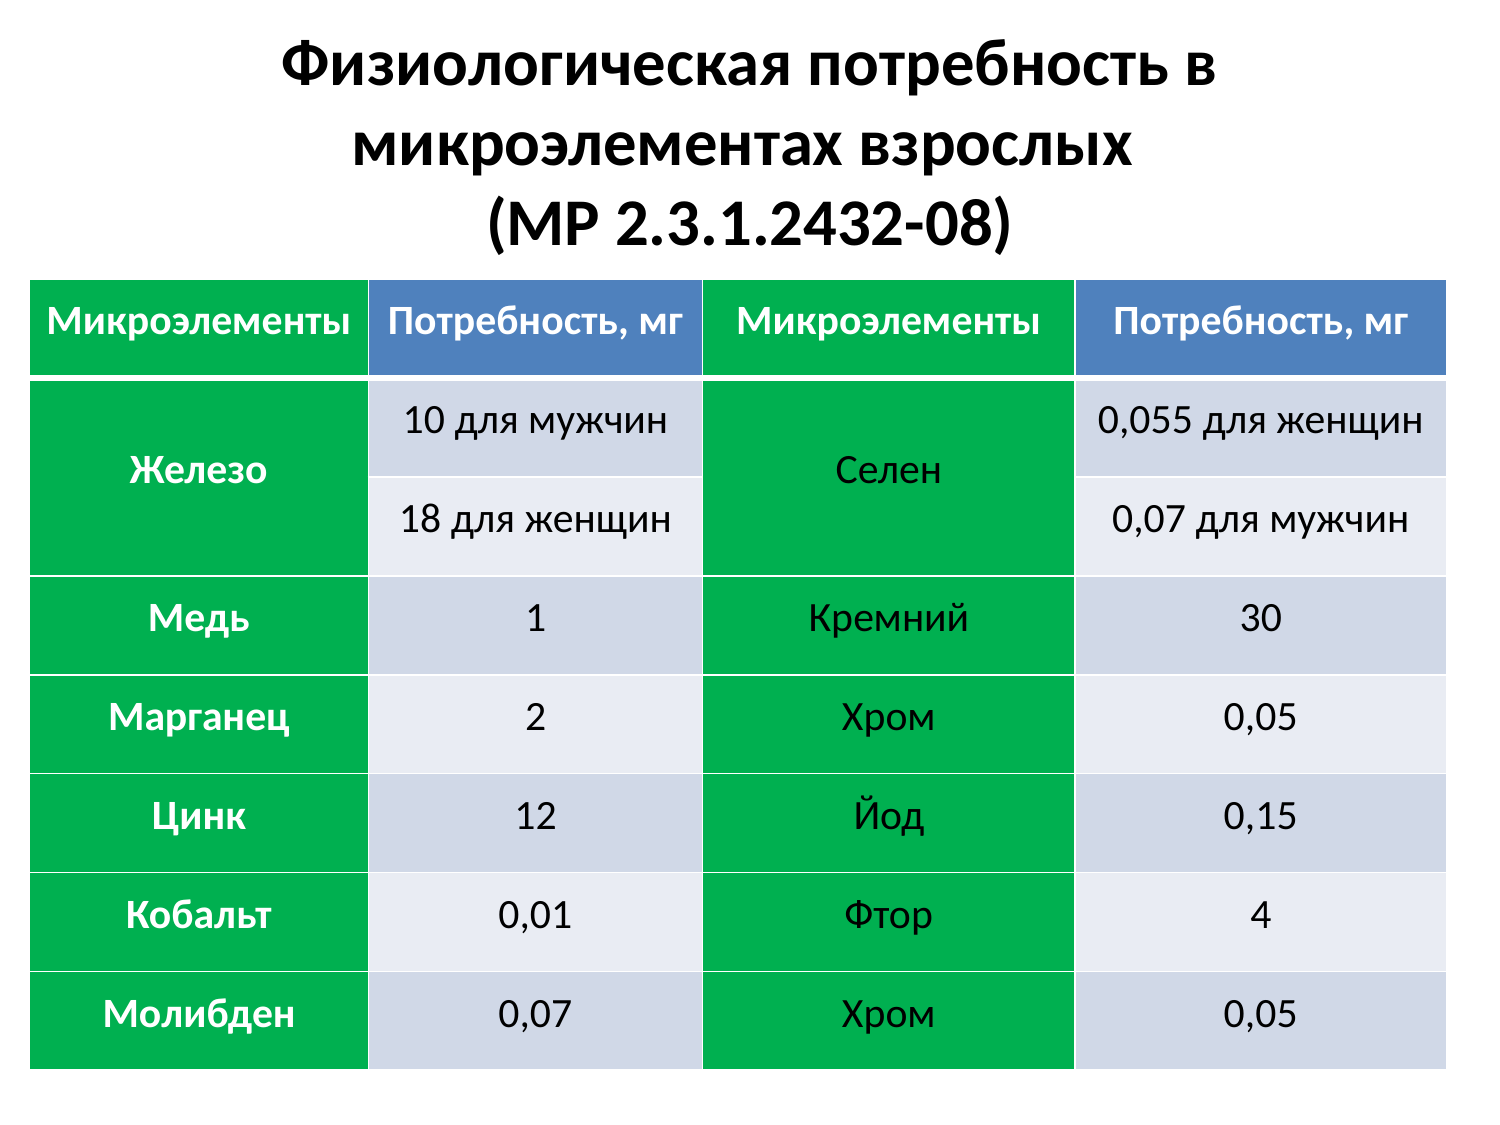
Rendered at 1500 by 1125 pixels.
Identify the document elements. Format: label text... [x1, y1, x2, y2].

table_cell 10 для мужчин [369, 381, 702, 476]
table_cell 12 [369, 774, 702, 872]
table_cell 0,01 [369, 873, 702, 971]
table_cell Хром [703, 972, 1074, 1069]
table_cell 0,07 [369, 972, 702, 1069]
table_cell Кобальт [30, 873, 368, 971]
table_cell Кремний [703, 577, 1074, 674]
title Физиологическая потребность в микроэлементах взрослых (МР 2.3.1.2432-08) [75, 45, 1425, 233]
table_cell 0,055 для женщин [1076, 381, 1446, 476]
table_header Микроэлементы [703, 280, 1074, 375]
table_cell 1 [369, 577, 702, 674]
table_cell 0,07 для мужчин [1076, 478, 1446, 575]
table_cell Железо [30, 381, 368, 575]
table_cell Фтор [703, 873, 1074, 971]
table_cell 2 [369, 676, 702, 773]
table_cell Цинк [30, 774, 368, 872]
table_cell 0,05 [1076, 676, 1446, 773]
table_cell Йод [703, 774, 1074, 872]
table_cell 0,05 [1076, 972, 1446, 1069]
table_cell 18 для женщин [369, 478, 702, 575]
table_header Потребность, мг [369, 280, 702, 375]
table_cell Хром [703, 676, 1074, 773]
table_header Микроэлементы [30, 280, 368, 375]
table_cell Молибден [30, 972, 368, 1069]
table_cell 0,15 [1076, 774, 1446, 872]
table_cell Селен [703, 381, 1074, 575]
table_header Потребность, мг [1076, 280, 1446, 375]
table_cell Марганец [30, 676, 368, 773]
table_cell 4 [1076, 873, 1446, 971]
table_cell 30 [1076, 577, 1446, 674]
table_cell Медь [30, 577, 368, 674]
